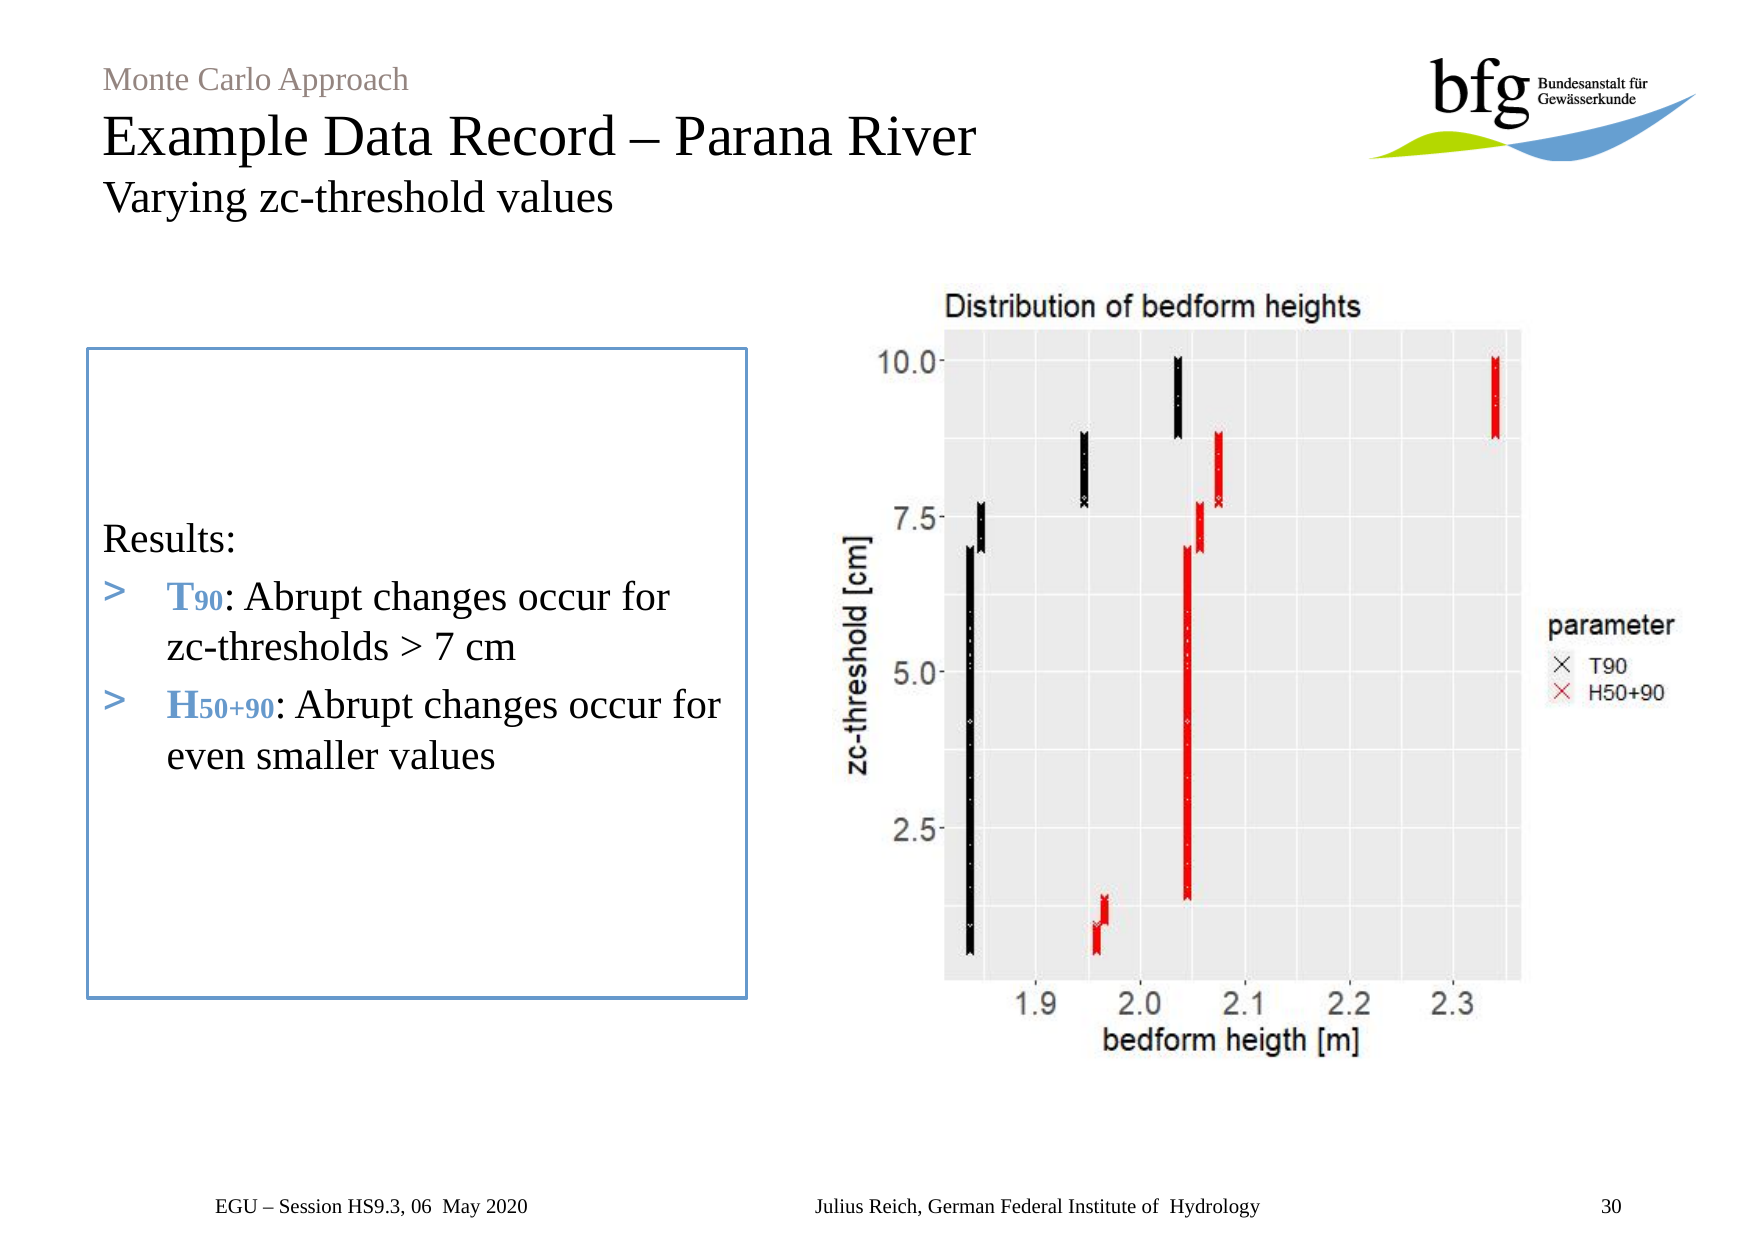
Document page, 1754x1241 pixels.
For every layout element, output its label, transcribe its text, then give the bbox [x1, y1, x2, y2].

title Monte Carlo Approach Example Data Record – Parana River Varying zc-threshold values [87, 49, 1667, 257]
list Results: T90: Abrupt changes occur for zc-thresholds > 7 cm H50+90: Abrupt changes occur for even smaller values [87, 348, 747, 998]
picture [0, 0, 1754, 1240]
